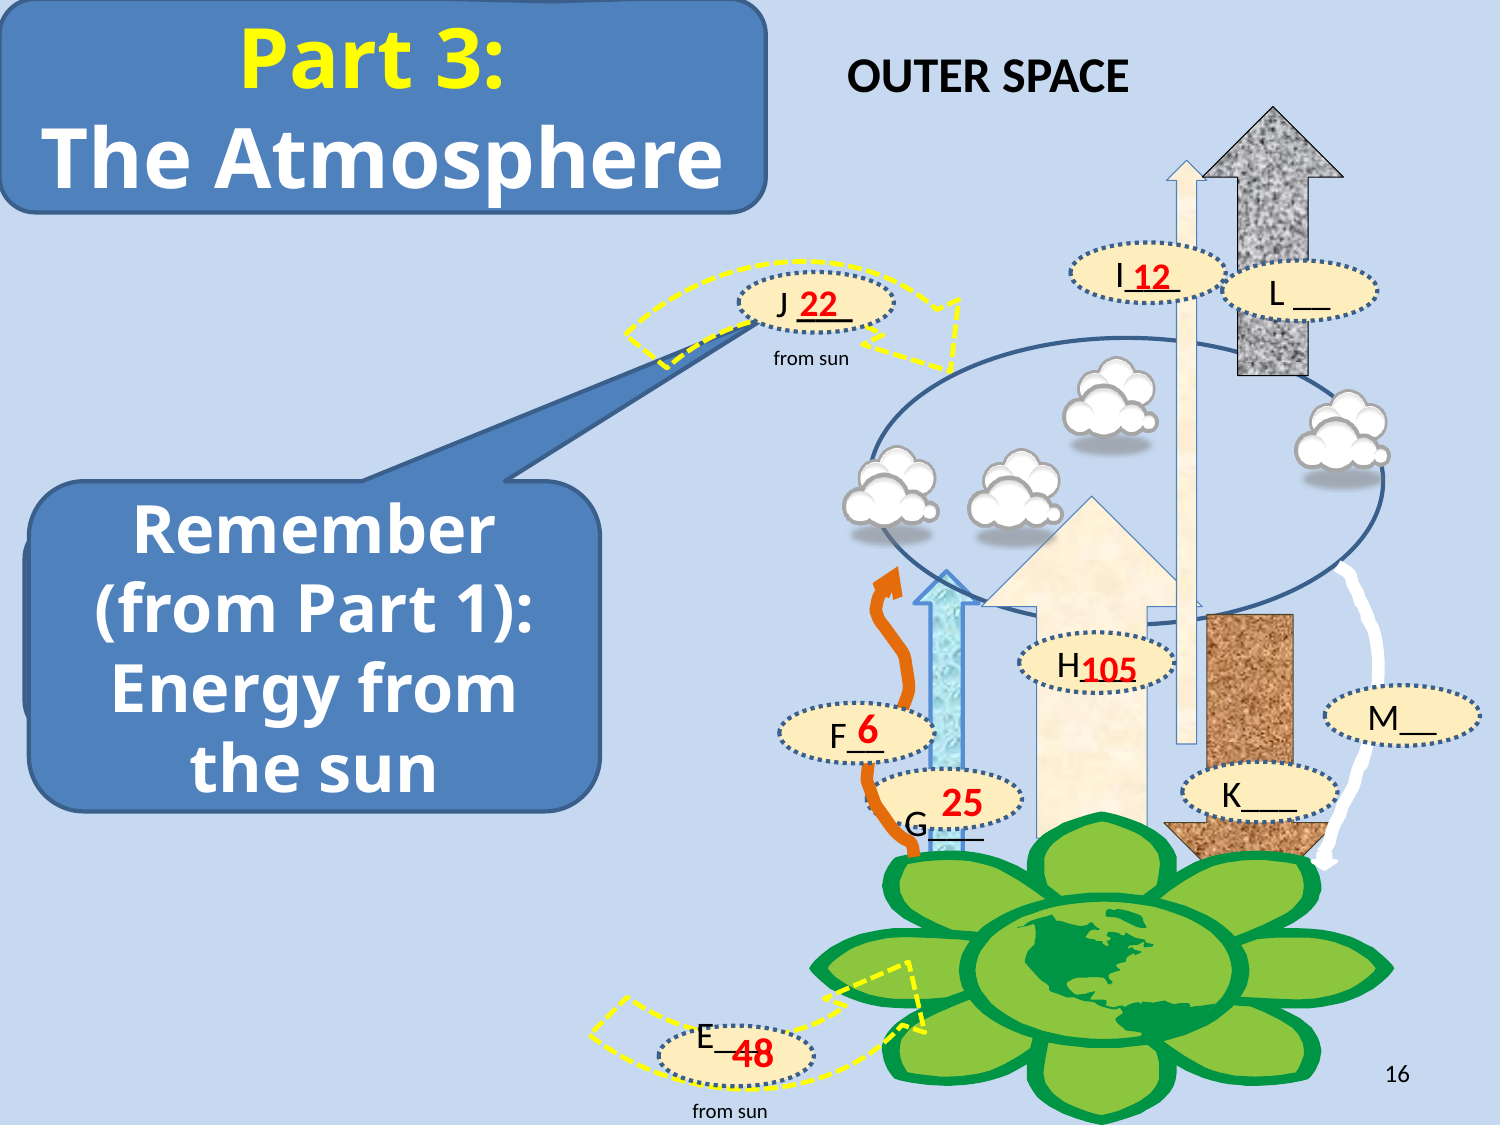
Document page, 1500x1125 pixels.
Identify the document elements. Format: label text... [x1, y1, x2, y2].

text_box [889, 565, 899, 585]
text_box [477, 106, 1481, 1125]
text_box Energy from the sun. [22, 542, 26, 717]
text_box Part 3: The Atmosphere [0, 0, 768, 215]
text_box Remember (from Part 1): Energy from the sun [26, 434, 472, 814]
text_box OUTER SPACE [832, 35, 1163, 104]
